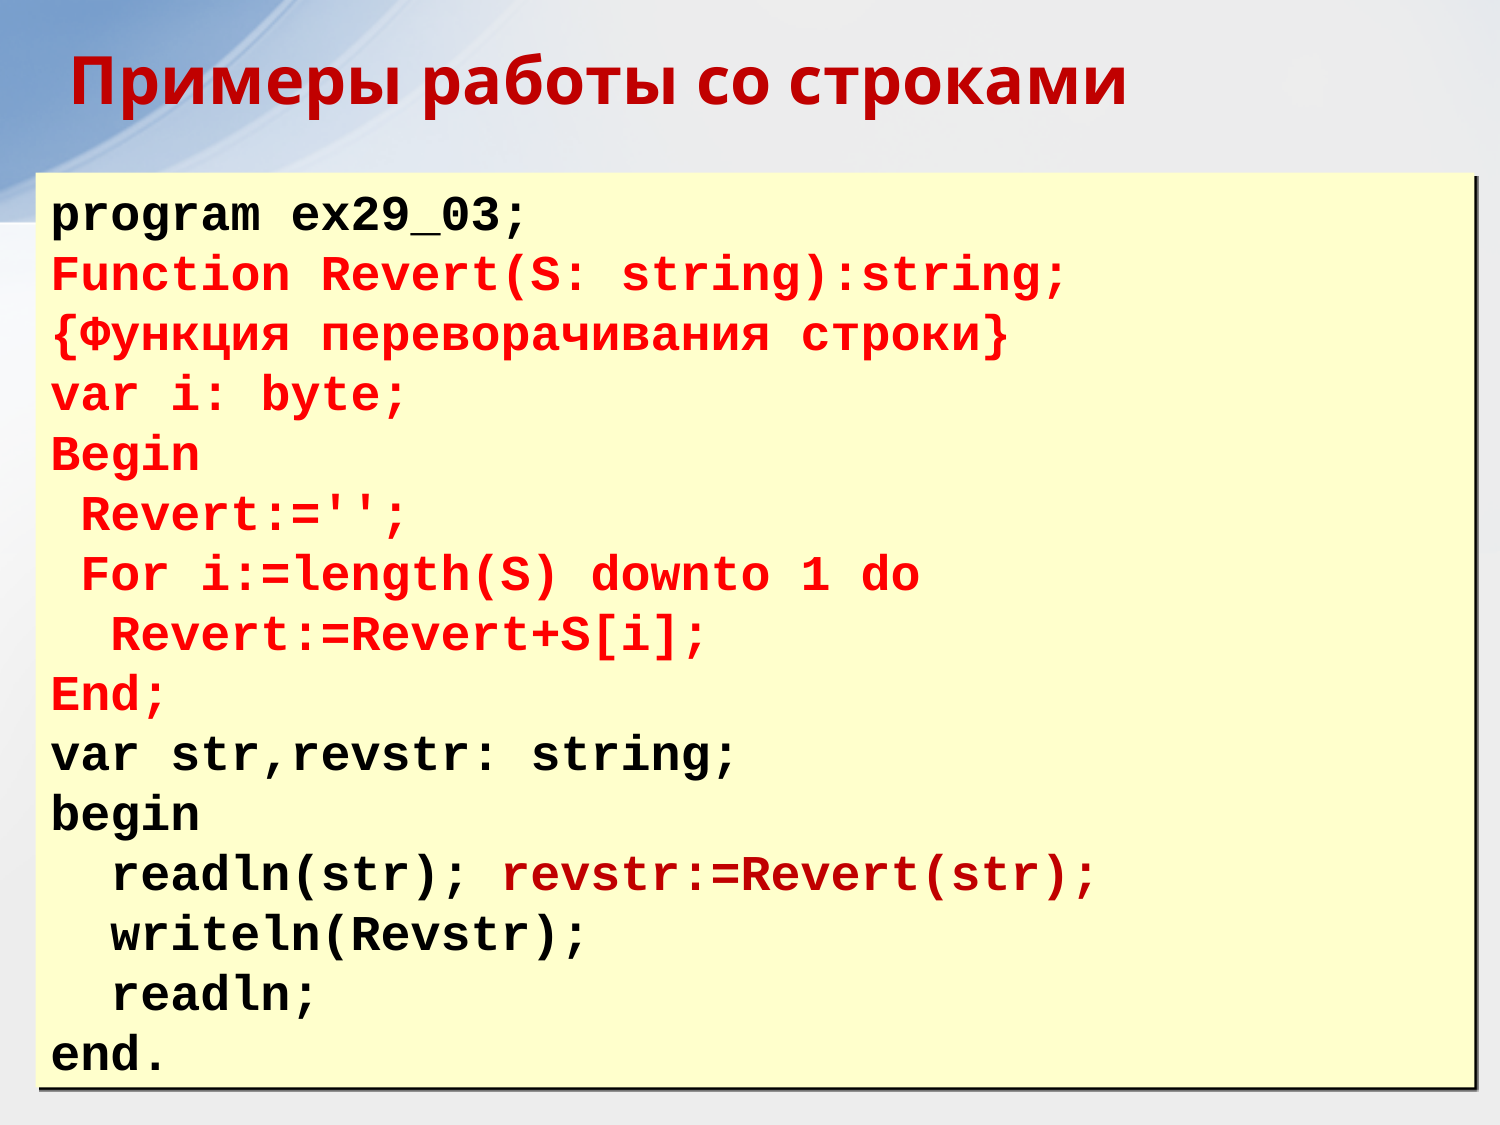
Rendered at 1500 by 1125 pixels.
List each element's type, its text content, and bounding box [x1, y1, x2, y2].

text_box Примеры работы со строками [54, 30, 1446, 126]
picture [0, 0, 1500, 1125]
text_box program ex29_03; Function Revert(S: string):string; {Функция переворачивания строки} var i: byte; Begin Revert:=''; For i:=length(S) downto 1 do Revert:=Revert+S[i]; End; var str,revstr: string; begin readln(str); revstr:=Revert(str); writeln(Revstr); readln; end. [35, 172, 1475, 1088]
